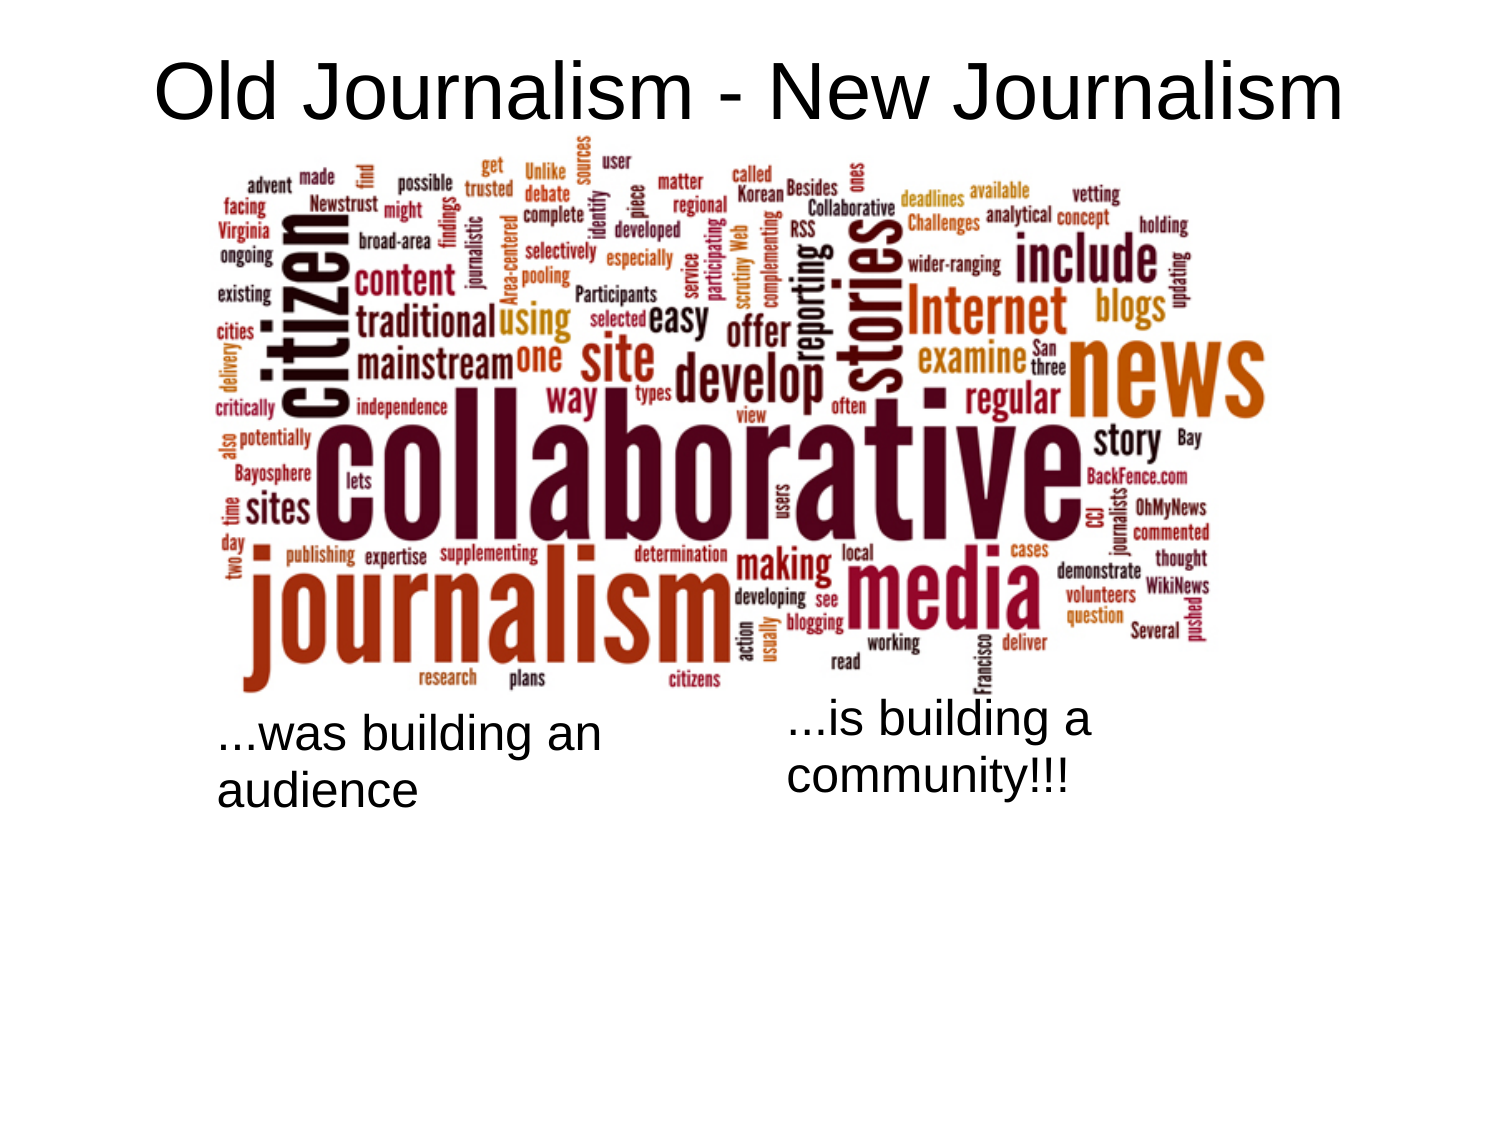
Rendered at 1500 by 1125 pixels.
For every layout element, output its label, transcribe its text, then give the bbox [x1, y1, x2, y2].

list ...is building a community!!! [786, 707, 1258, 1125]
list ...was building an audience [216, 707, 708, 1125]
picture [209, 131, 1272, 698]
title Old Journalism - New Journalism [36, 45, 1464, 180]
